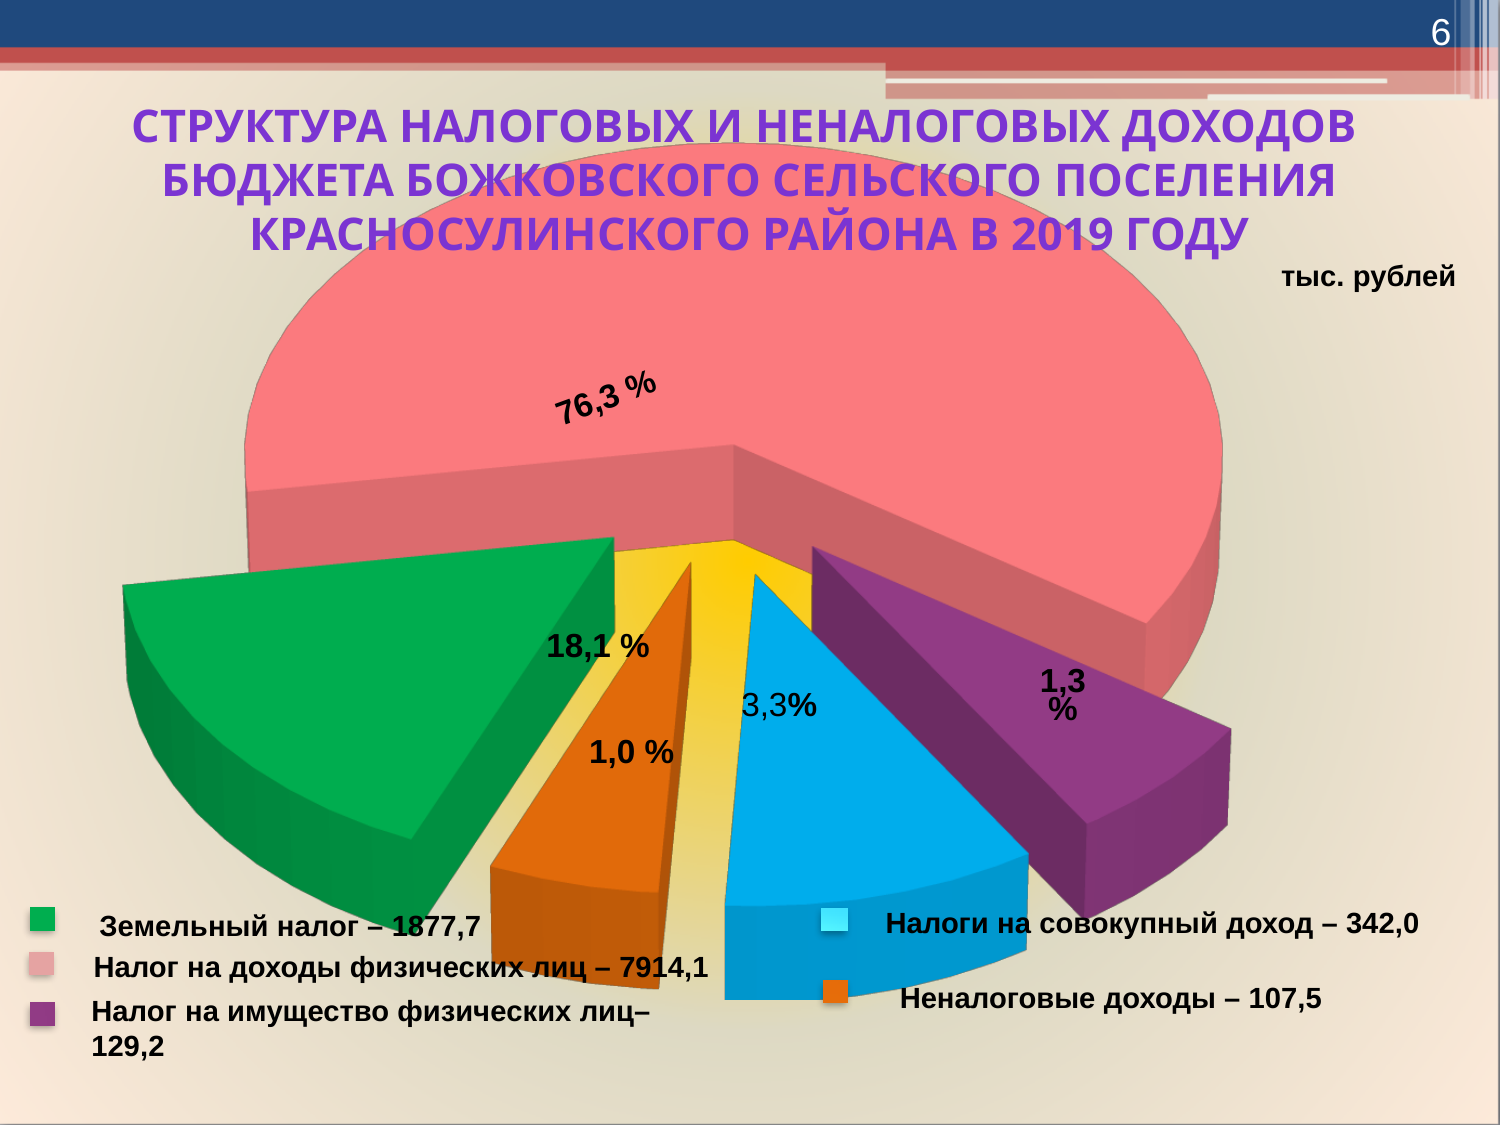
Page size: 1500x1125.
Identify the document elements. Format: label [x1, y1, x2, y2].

chart [52, 101, 1400, 896]
picture [0, 0, 1500, 1125]
text_box [29, 896, 1453, 1026]
